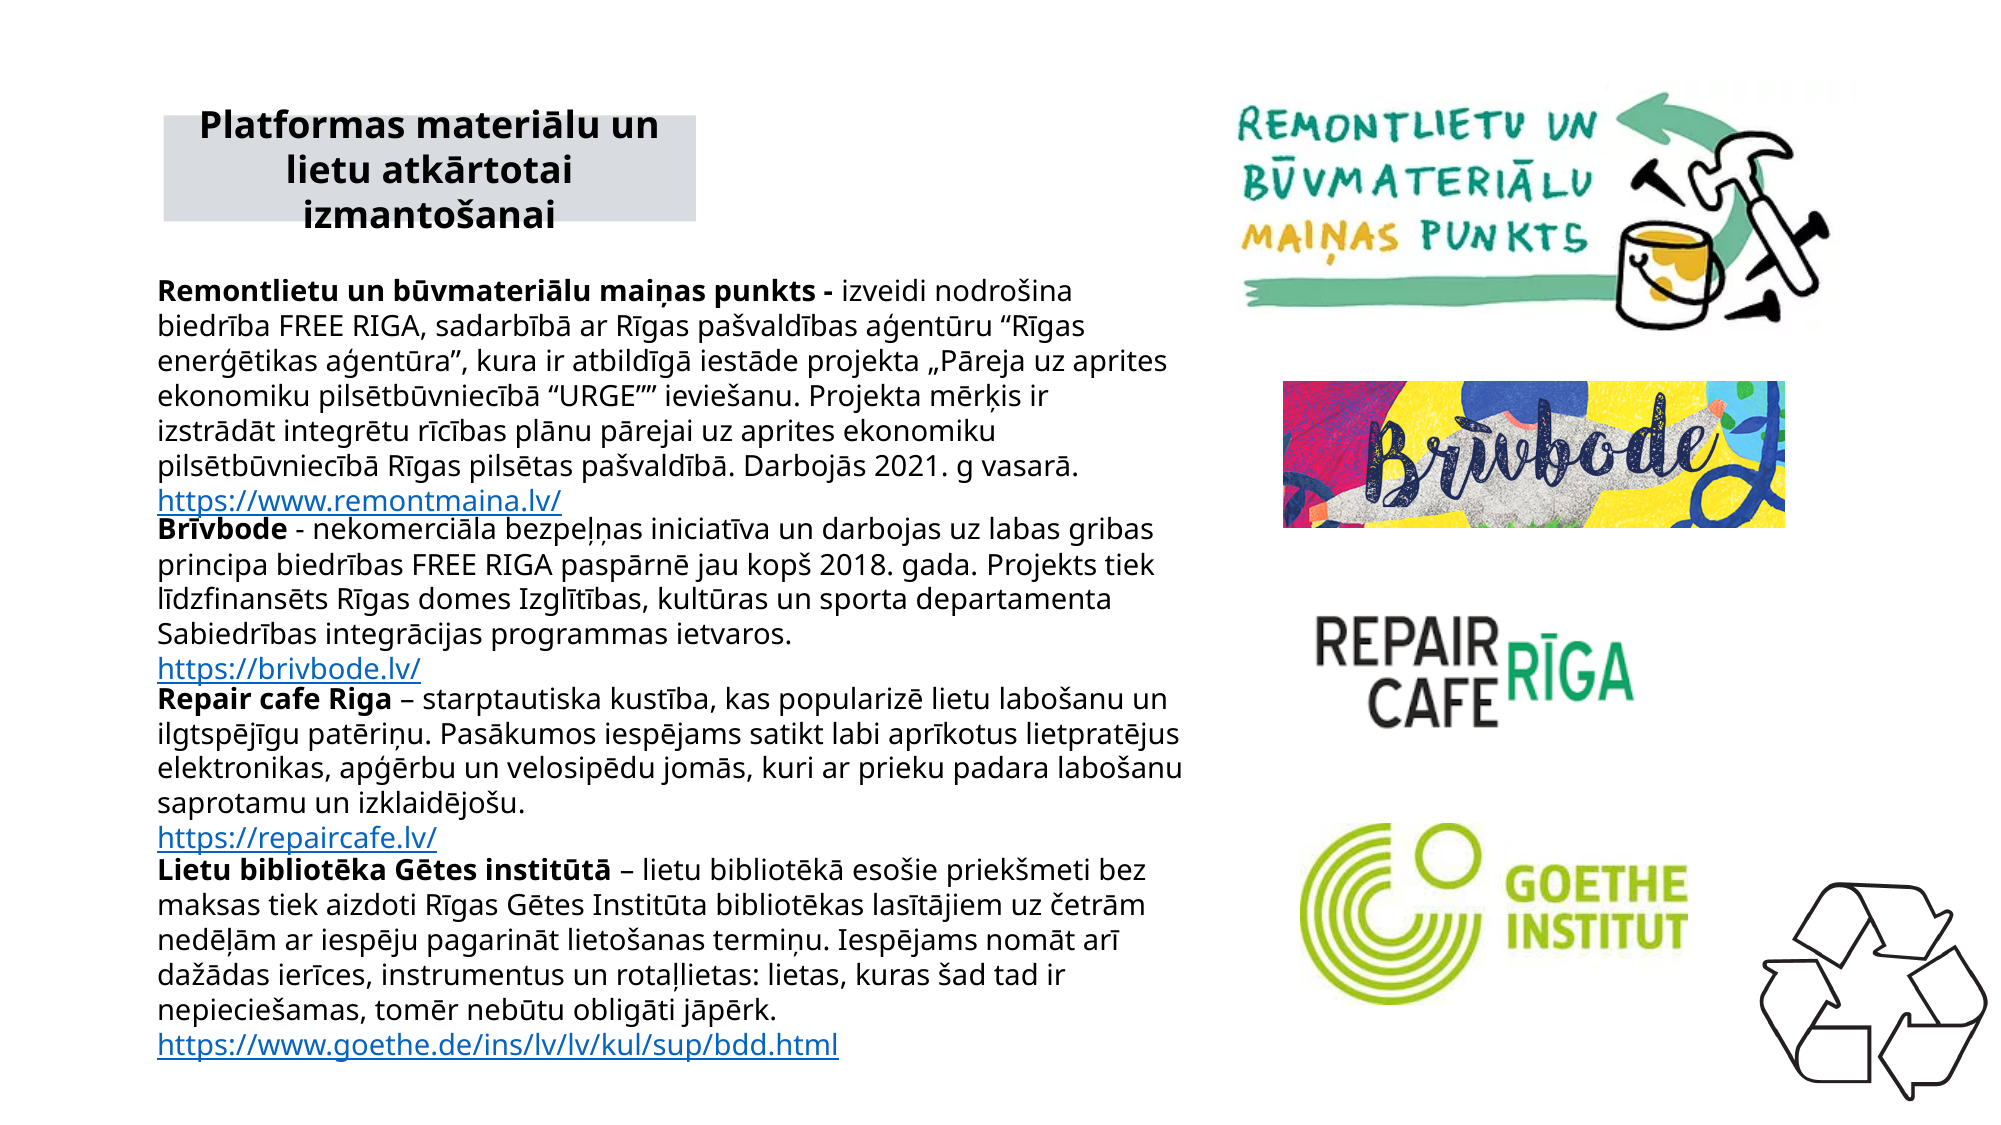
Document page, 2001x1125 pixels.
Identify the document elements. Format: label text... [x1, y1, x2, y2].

text_box Repair cafe Riga – starptautiska kustība, kas popularizē lietu labošanu un ilgtspējīgu patēriņu. Pasākumos iespējams satikt labi aprīkotus lietpratējus elektronikas, apģērbu un velosipēdu jomās, kuri ar prieku padara labošanu saprotamu un izklaidējošu. https://repaircafe.lv/ [142, 672, 1208, 844]
text_box Remontlietu un būvmateriālu maiņas punkts - izveidi nodrošina biedrība FREE RIGA, sadarbībā ar Rīgas pašvaldības aģentūru “Rīgas enerģētikas aģentūra”, kura ir atbildīgā iestāde projekta „Pāreja uz aprites ekonomiku pilsētbūvniecībā “URGE”” ieviešanu. Projekta mērķis ir izstrādāt integrētu rīcības plānu pārejai uz aprites ekonomiku pilsētbūvniecībā Rīgas pilsētas pašvaldībā. Darbojās 2021. g vasarā. https://www.remontmaina.lv/ [142, 265, 1184, 503]
picture [1211, 79, 1857, 332]
text_box Platformas materiālu un lietu atkārtotai izmantošanai [162, 114, 697, 222]
picture [1282, 381, 1785, 528]
text_box Brīvbode - nekomerciāla bezpeļņas iniciatīva un darbojas uz labas gribas principa biedrības FREE RIGA paspārnē jau kopš 2018. gada. Projekts tiek līdzfinansēts Rīgas domes Izglītības, kultūras un sporta departamenta Sabiedrības integrācijas programmas ietvaros. https://brivbode.lv/ [142, 503, 1283, 733]
picture [1300, 583, 1688, 1005]
picture [1741, 829, 2000, 1125]
text_box Lietu bibliotēka Gētes institūtā – lietu bibliotēkā esošie priekšmeti bez maksas tiek aizdoti Rīgas Gētes Institūta bibliotēkas lasītājiem uz četrām nedēļām ar iespēju pagarināt lietošanas termiņu. Iespējams nomāt arī dažādas ierīces, instrumentus un rotaļlietas: lietas, kuras šad tad ir nepieciešamas, tomēr nebūtu obligāti jāpērk. https://www.goethe.de/ins/lv/lv/kul/sup/bdd.html [142, 844, 1208, 1109]
